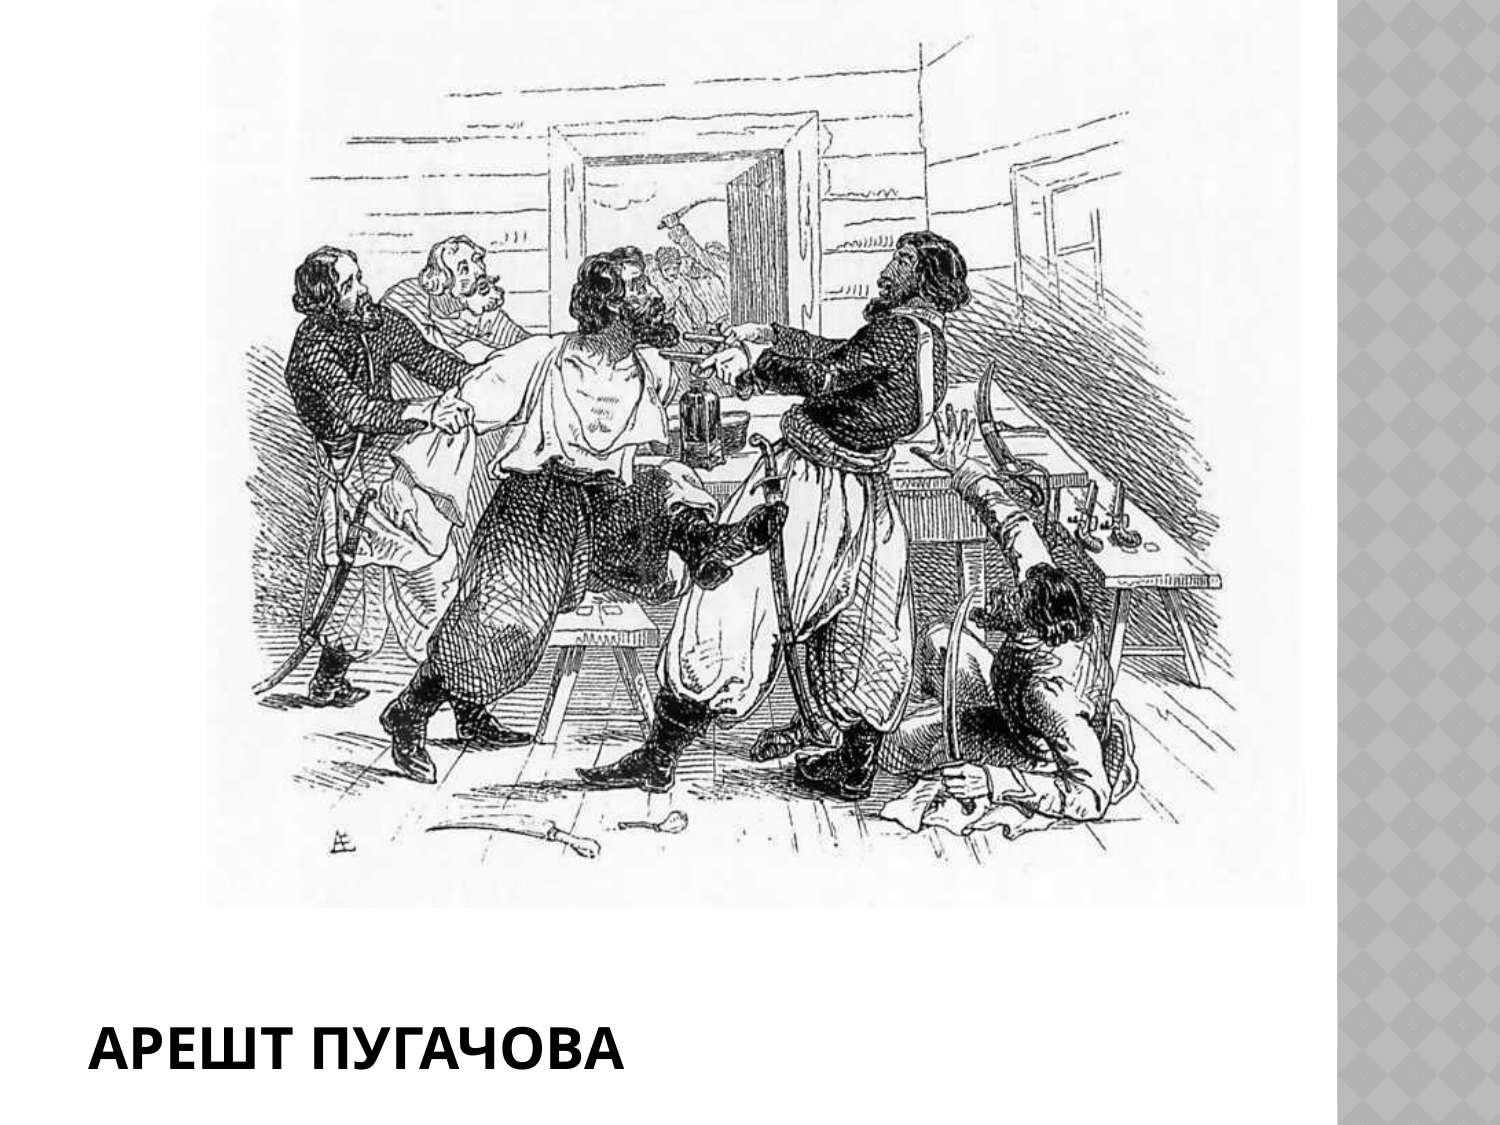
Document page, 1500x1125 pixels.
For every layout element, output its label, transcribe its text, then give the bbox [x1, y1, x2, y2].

title Арешт Пугачова [80, 893, 1431, 1081]
picture [206, 0, 1306, 909]
